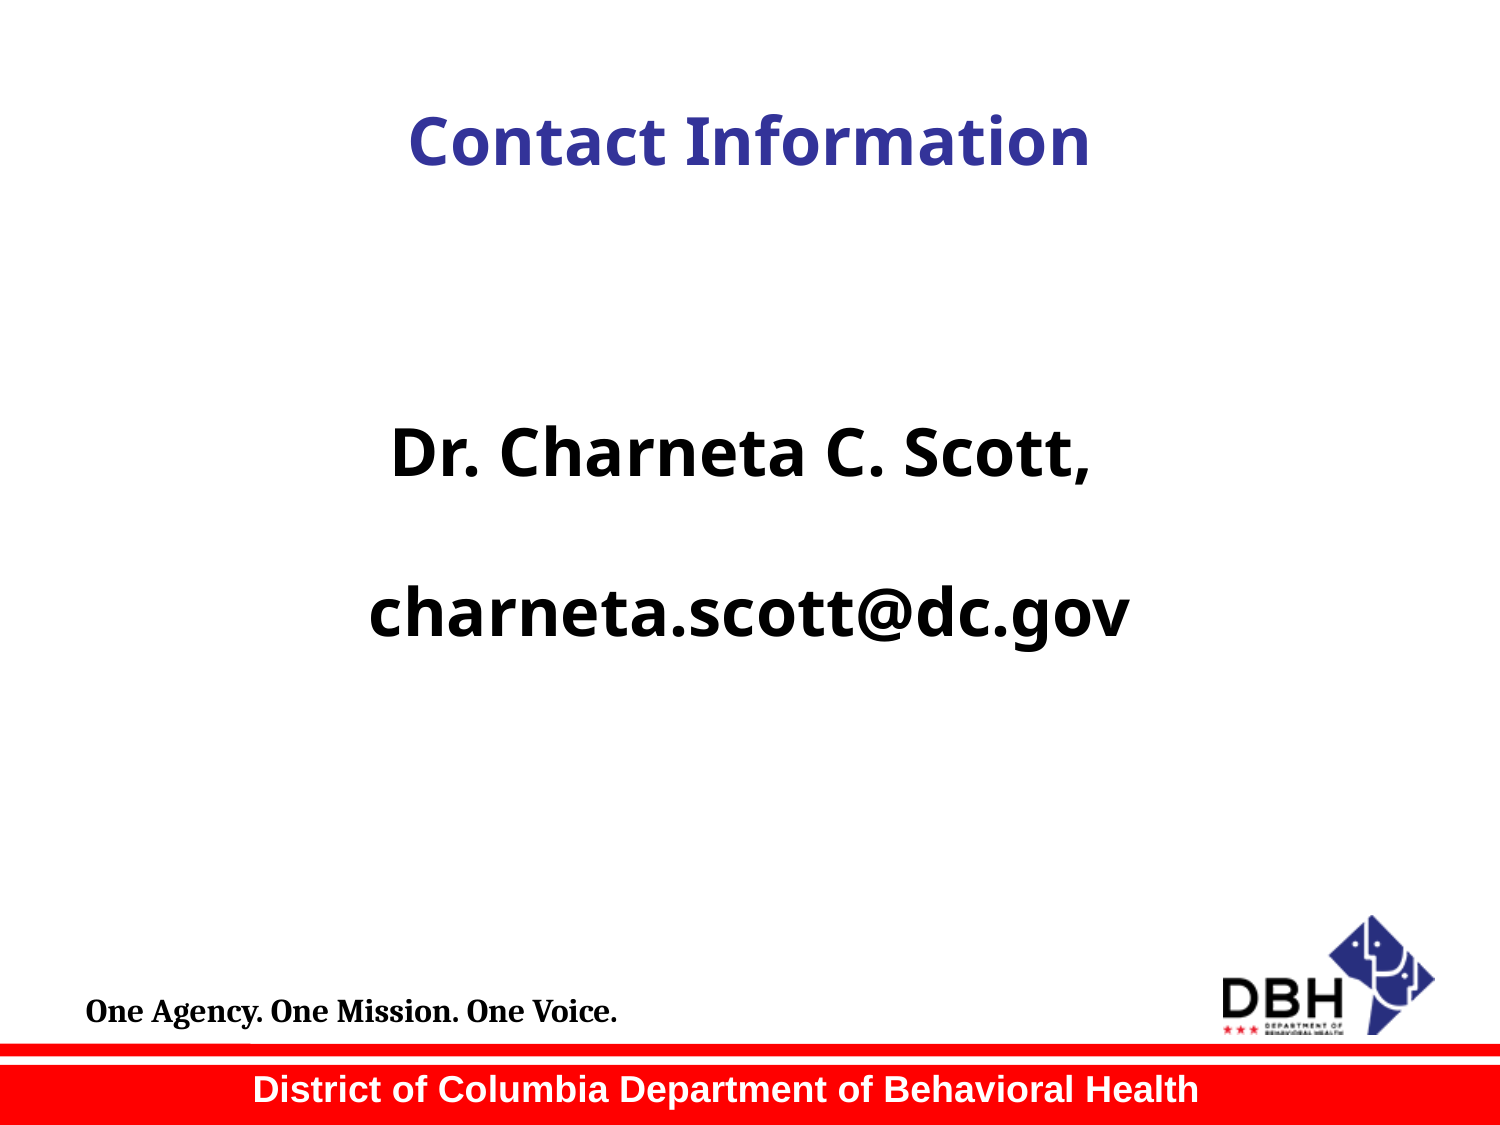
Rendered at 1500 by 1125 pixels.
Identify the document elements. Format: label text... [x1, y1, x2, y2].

list Dr. Charneta C. Scott, charneta.scott@dc.gov [75, 262, 1425, 1005]
title Contact Information [75, 45, 1425, 233]
picture [1223, 915, 1435, 1035]
